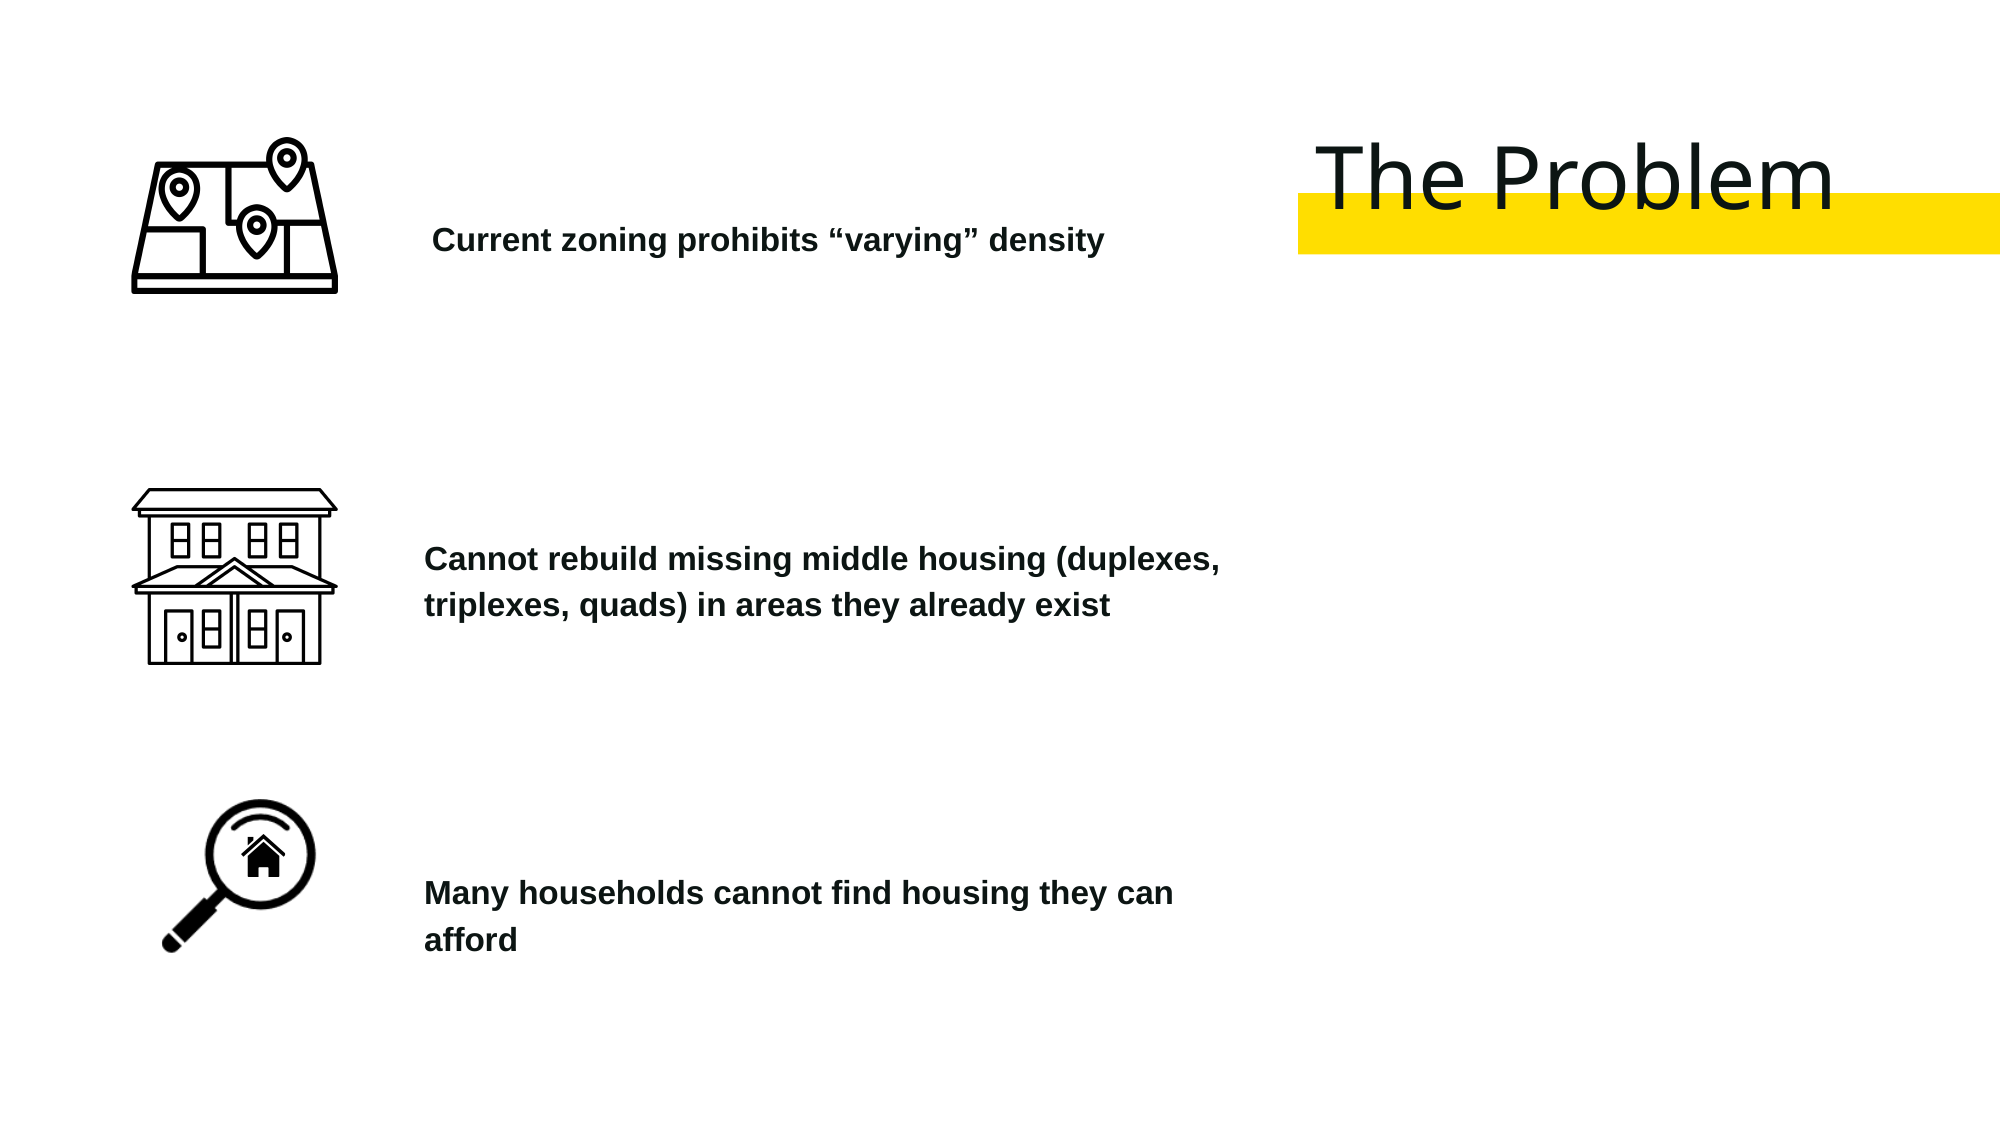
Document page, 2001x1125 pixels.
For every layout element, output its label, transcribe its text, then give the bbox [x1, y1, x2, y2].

text_box [131, 137, 338, 294]
text_box [131, 488, 338, 666]
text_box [161, 798, 321, 954]
text_box Cannot rebuild missing middle housing (duplexes, triplexes, quads) in areas they already exist [424, 530, 1247, 624]
text_box The Problem [1315, 104, 1959, 228]
text_box [1298, 193, 2000, 255]
text_box Current zoning prohibits “varying” density [424, 211, 1114, 258]
text_box Many households cannot find housing they can afford [424, 864, 1247, 958]
